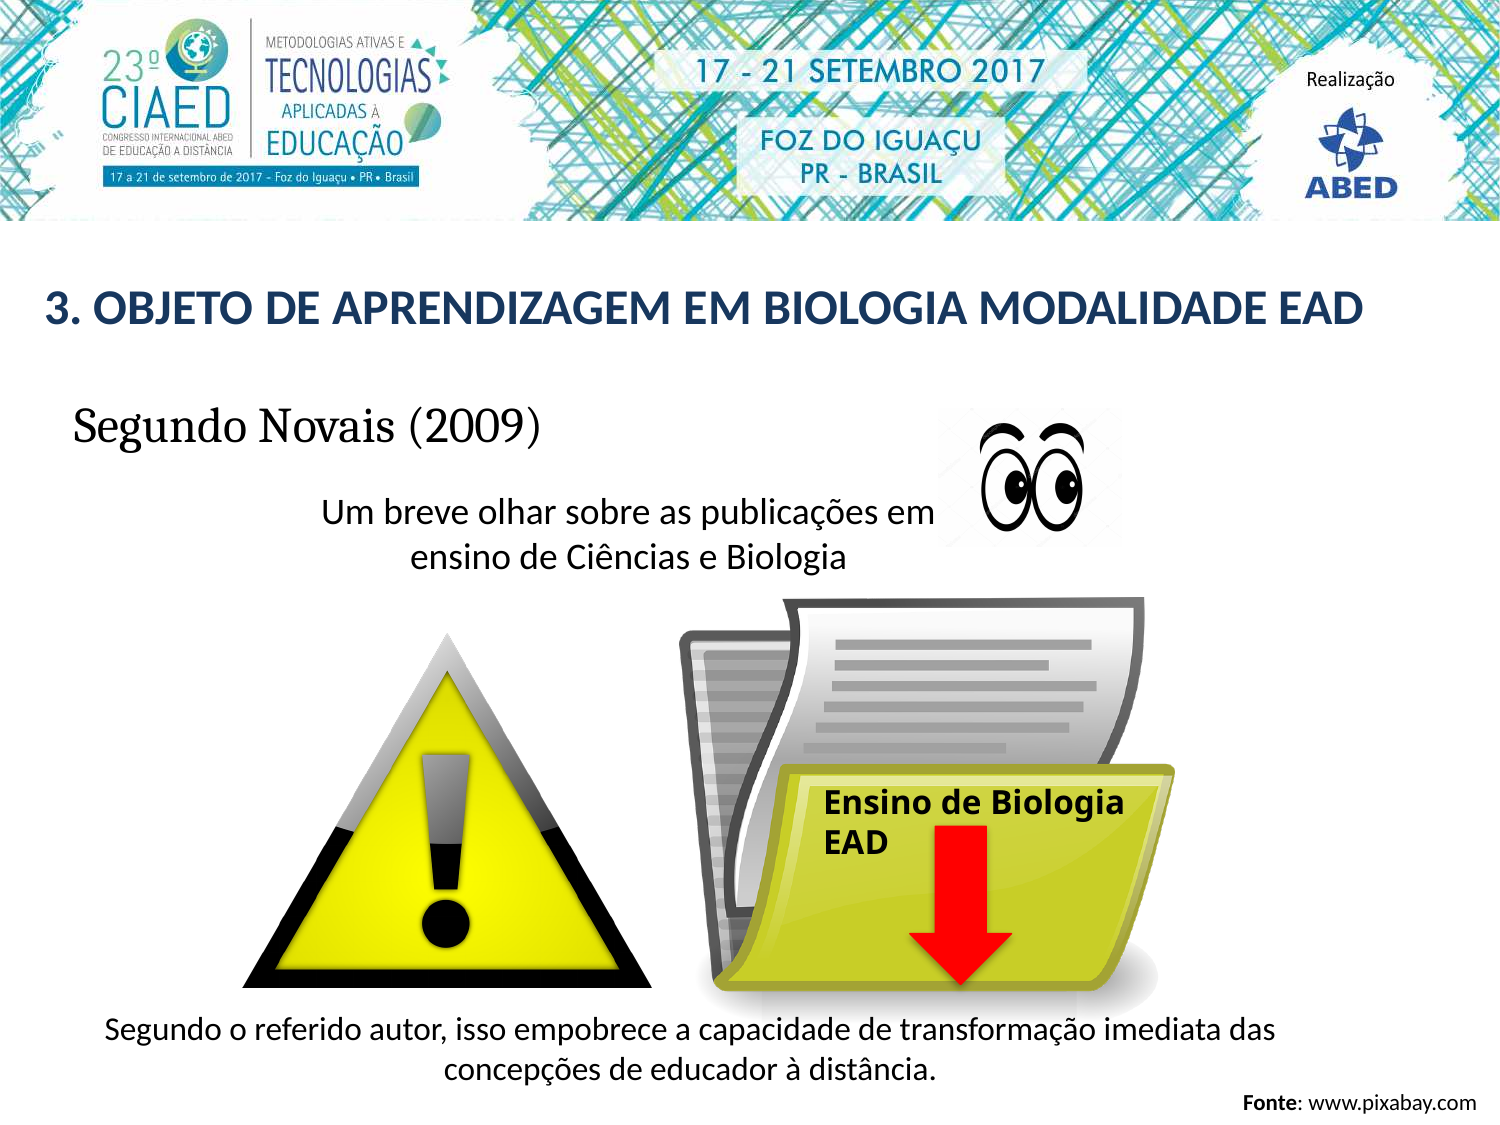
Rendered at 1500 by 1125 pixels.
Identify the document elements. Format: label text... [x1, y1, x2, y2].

picture [0, 0, 1500, 222]
text_box 3. OBJETO DE APRENDIZAGEM EM BIOLOGIA MODALIDADE EAD [29, 267, 1436, 342]
text_box Fonte: www.pixabay.com [1228, 1080, 1500, 1123]
text_box Segundo o referido autor, isso empobrece a capacidade de transformação imediata das concepções de educador à distância. [76, 999, 1306, 1095]
text_box Um breve olhar sobre as publicações em ensino de Ciências e Biologia [253, 479, 1004, 585]
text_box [678, 597, 1188, 1024]
picture [938, 408, 1123, 547]
picture [241, 633, 652, 988]
text_box Segundo Novais (2009) [59, 385, 559, 460]
